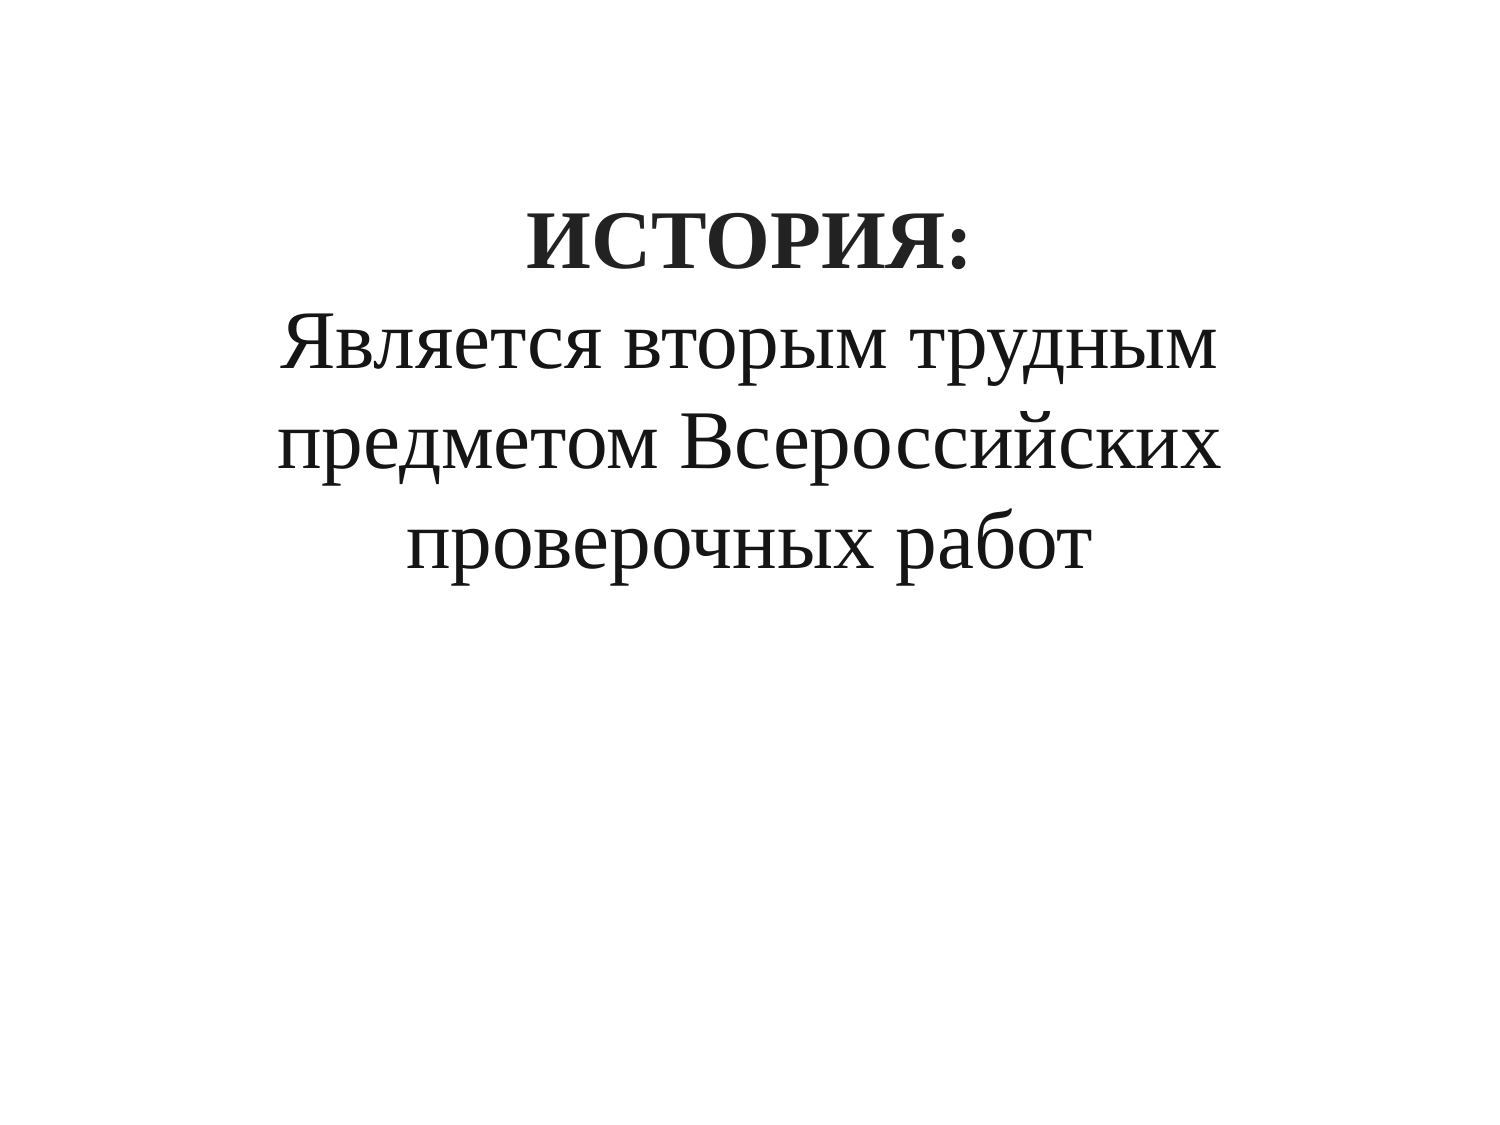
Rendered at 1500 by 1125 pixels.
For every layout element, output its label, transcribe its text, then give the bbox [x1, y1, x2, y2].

text_box ИСТОРИЯ: Является вторым трудным предметом Всероссийских проверочных работ [247, 178, 1253, 593]
